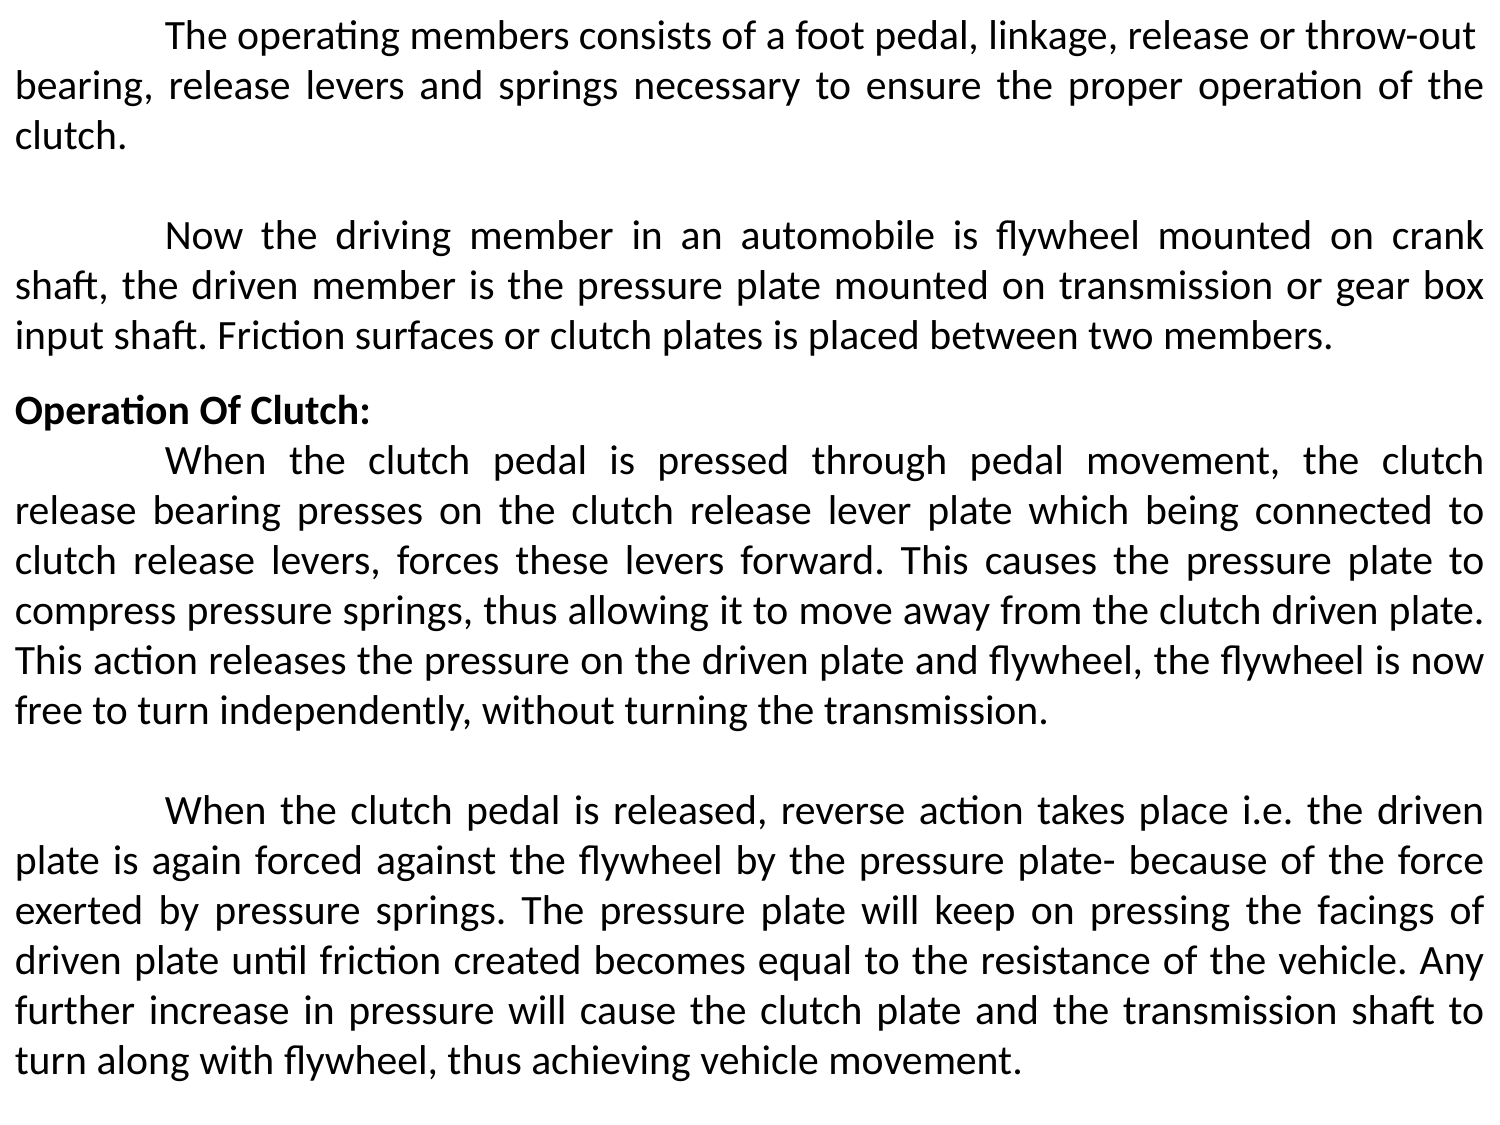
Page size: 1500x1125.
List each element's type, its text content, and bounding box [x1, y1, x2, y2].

text_box The operating members consists of a foot pedal, linkage, release or throw-out bearing, release levers and springs necessary to ensure the proper operation of the clutch. Now the driving member in an automobile is flywheel mounted on crank shaft, the driven member is the pressure plate mounted on transmission or gear box input shaft. Friction surfaces or clutch plates is placed between two members. [0, 0, 1500, 375]
text_box Operation Of Clutch: When the clutch pedal is pressed through pedal movement, the clutch release bearing presses on the clutch release lever plate which being connected to clutch release levers, forces these levers forward. This causes the pressure plate to compress pressure springs, thus allowing it to move away from the clutch driven plate. This action releases the pressure on the driven plate and flywheel, the flywheel is now free to turn independently, without turning the transmission. When the clutch pedal is released, reverse action takes place i.e. the driven plate is again forced against the flywheel by the pressure plate- because of the force exerted by pressure springs. The pressure plate will keep on pressing the facings of driven plate until friction created becomes equal to the resistance of the vehicle. Any further increase in pressure will cause the clutch plate and the transmission shaft to turn along with flywheel, thus achieving vehicle movement. [0, 375, 1500, 1125]
